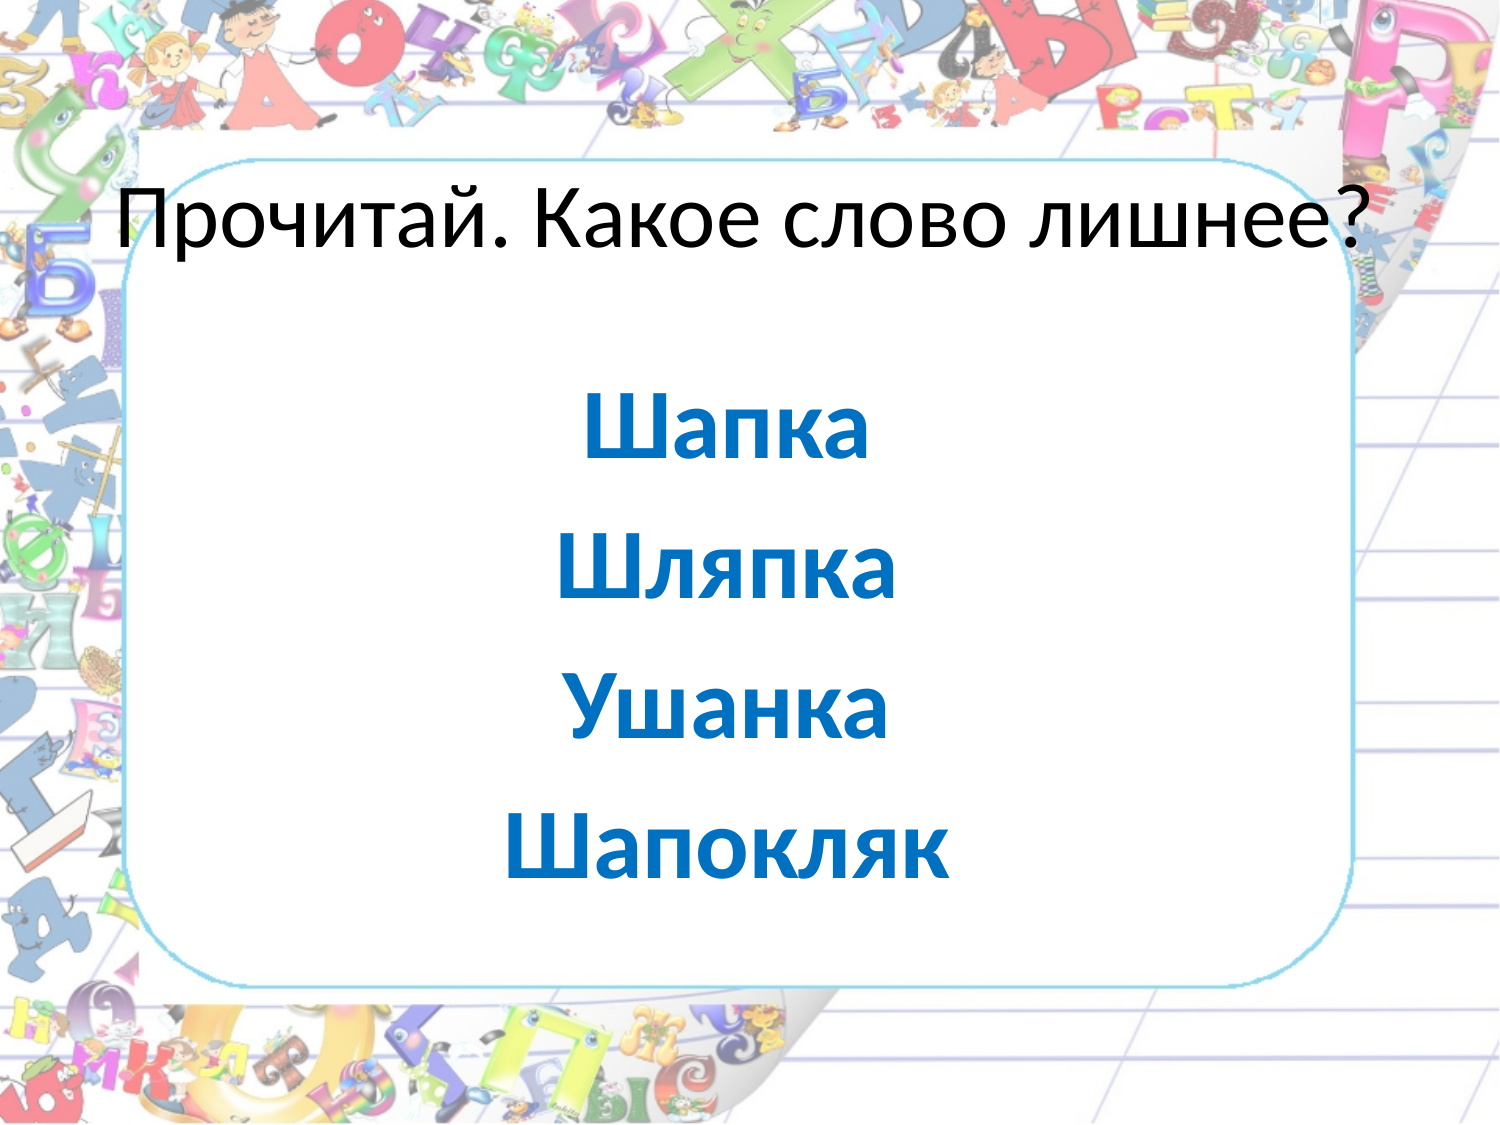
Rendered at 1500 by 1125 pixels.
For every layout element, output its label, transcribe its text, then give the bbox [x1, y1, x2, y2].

list Шапка Шляпка Ушанка Шапокляк [128, 351, 1348, 1005]
title Прочитай. Какое слово лишнее? [70, 117, 1421, 305]
